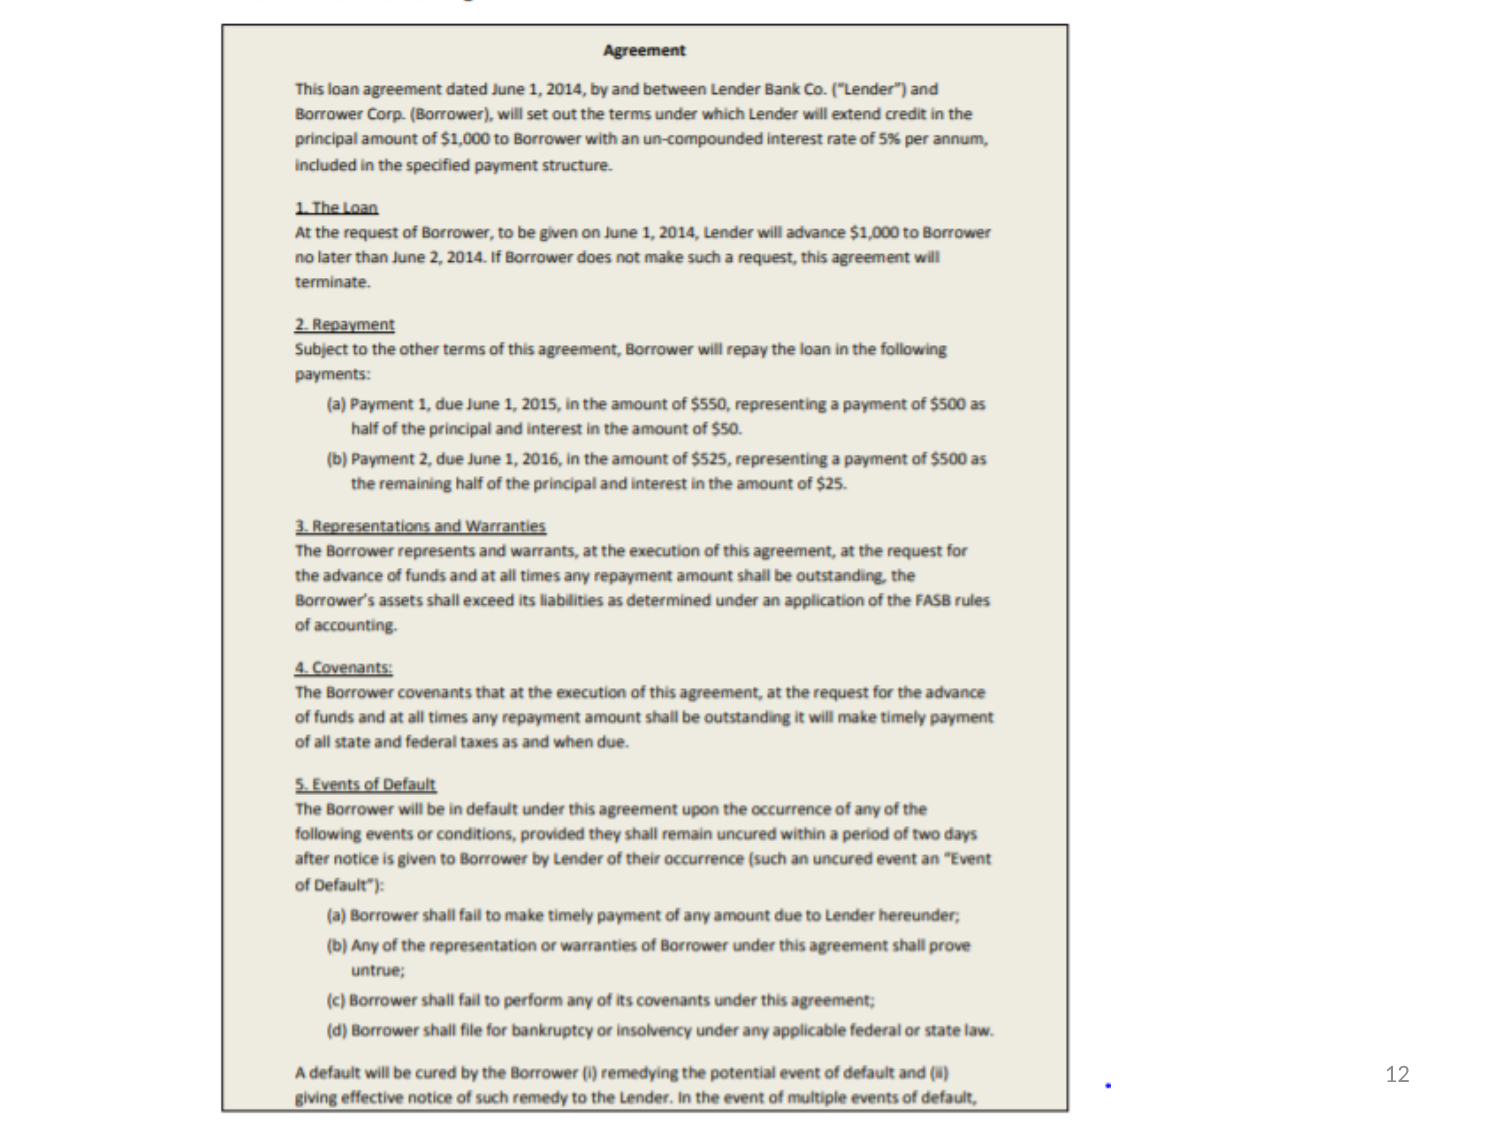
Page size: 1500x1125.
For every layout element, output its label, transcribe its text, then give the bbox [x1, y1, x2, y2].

picture [135, 0, 1111, 1125]
slide_number 12 [1115, 1042, 1425, 1103]
